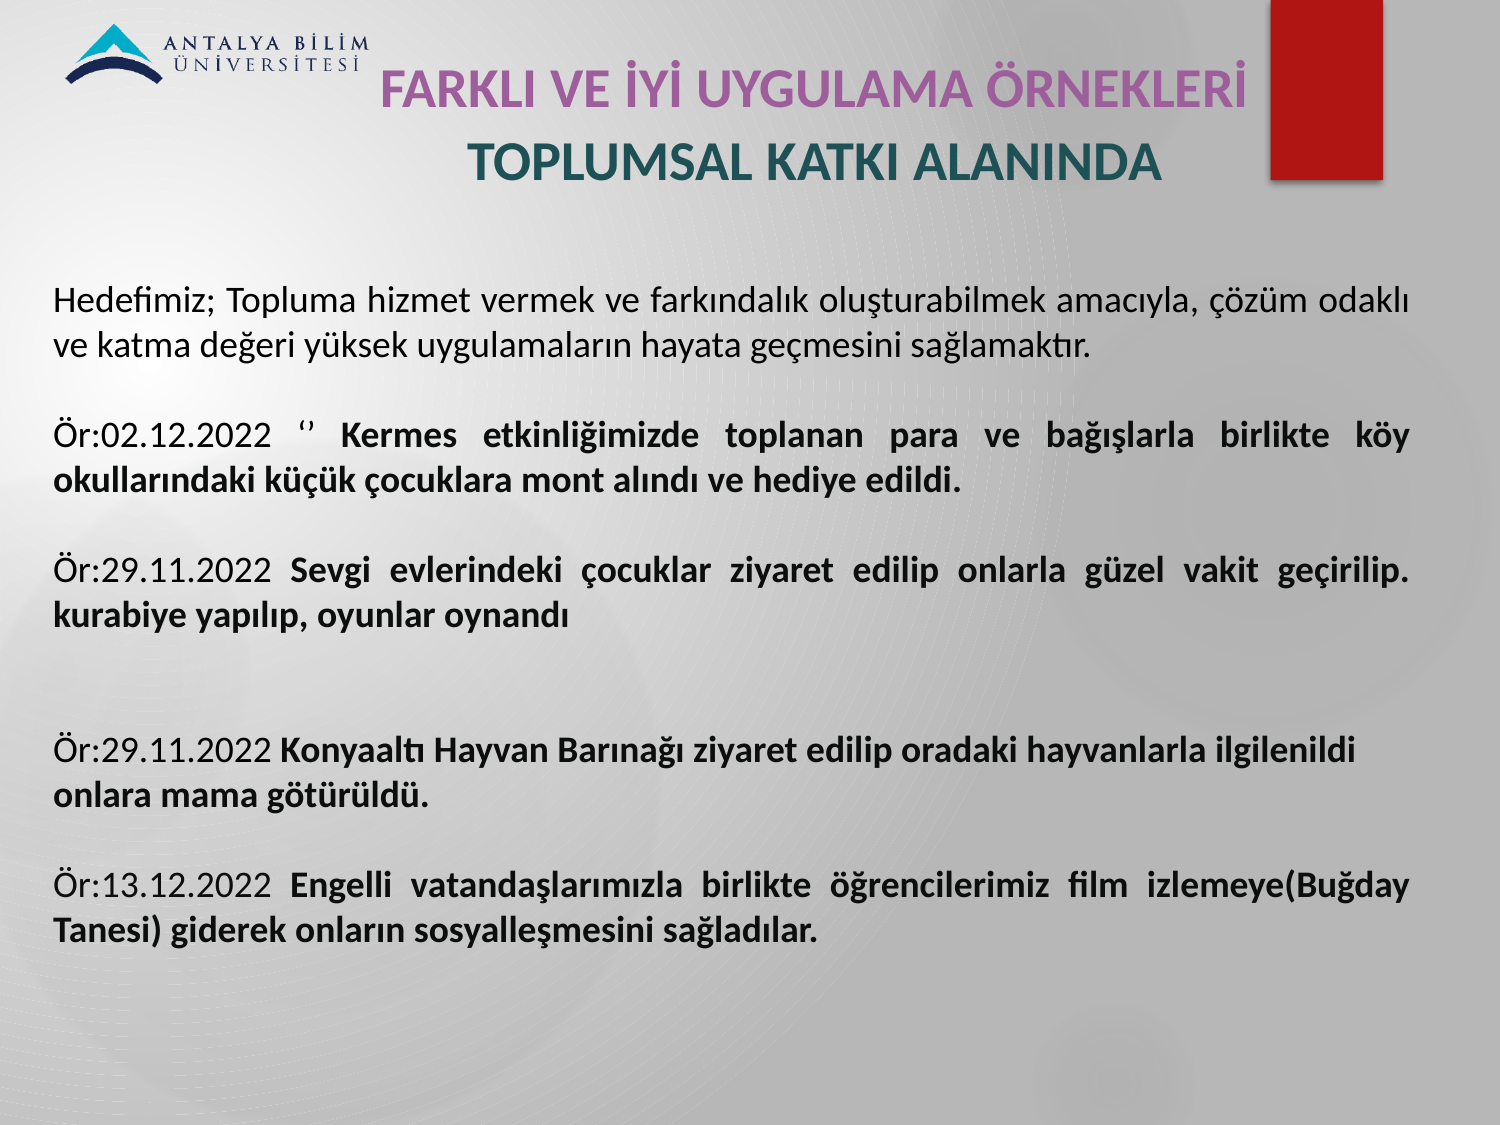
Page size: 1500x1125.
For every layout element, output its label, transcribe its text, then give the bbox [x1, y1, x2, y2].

text_box FARKLI VE İYİ UYGULAMA ÖRNEKLERİ TOPLUMSAL KATKI ALANINDA [353, 44, 1276, 208]
picture [64, 21, 369, 87]
text_box Hedefimiz; Topluma hizmet vermek ve farkındalık oluşturabilmek amacıyla, çözüm odaklı ve katma değeri yüksek uygulamaların hayata geçmesini sağlamaktır. Ör:02.12.2022 ‘’ Kermes etkinliğimizde toplanan para ve bağışlarla birlikte köy okullarındaki küçük çocuklara mont alındı ve hediye edildi. Ör:29.11.2022 Sevgi evlerindeki çocuklar ziyaret edilip onlarla güzel vakit geçirilip. kurabiye yapılıp, oyunlar oynandı Ör:29.11.2022 Konyaaltı Hayvan Barınağı ziyaret edilip oradaki hayvanlarla ilgilenildi onlara mama götürüldü. Ör:13.12.2022 Engelli vatandaşlarımızla birlikte öğrencilerimiz film izlemeye(Buğday Tanesi) giderek onların sosyalleşmesini sağladılar. [38, 267, 1427, 958]
